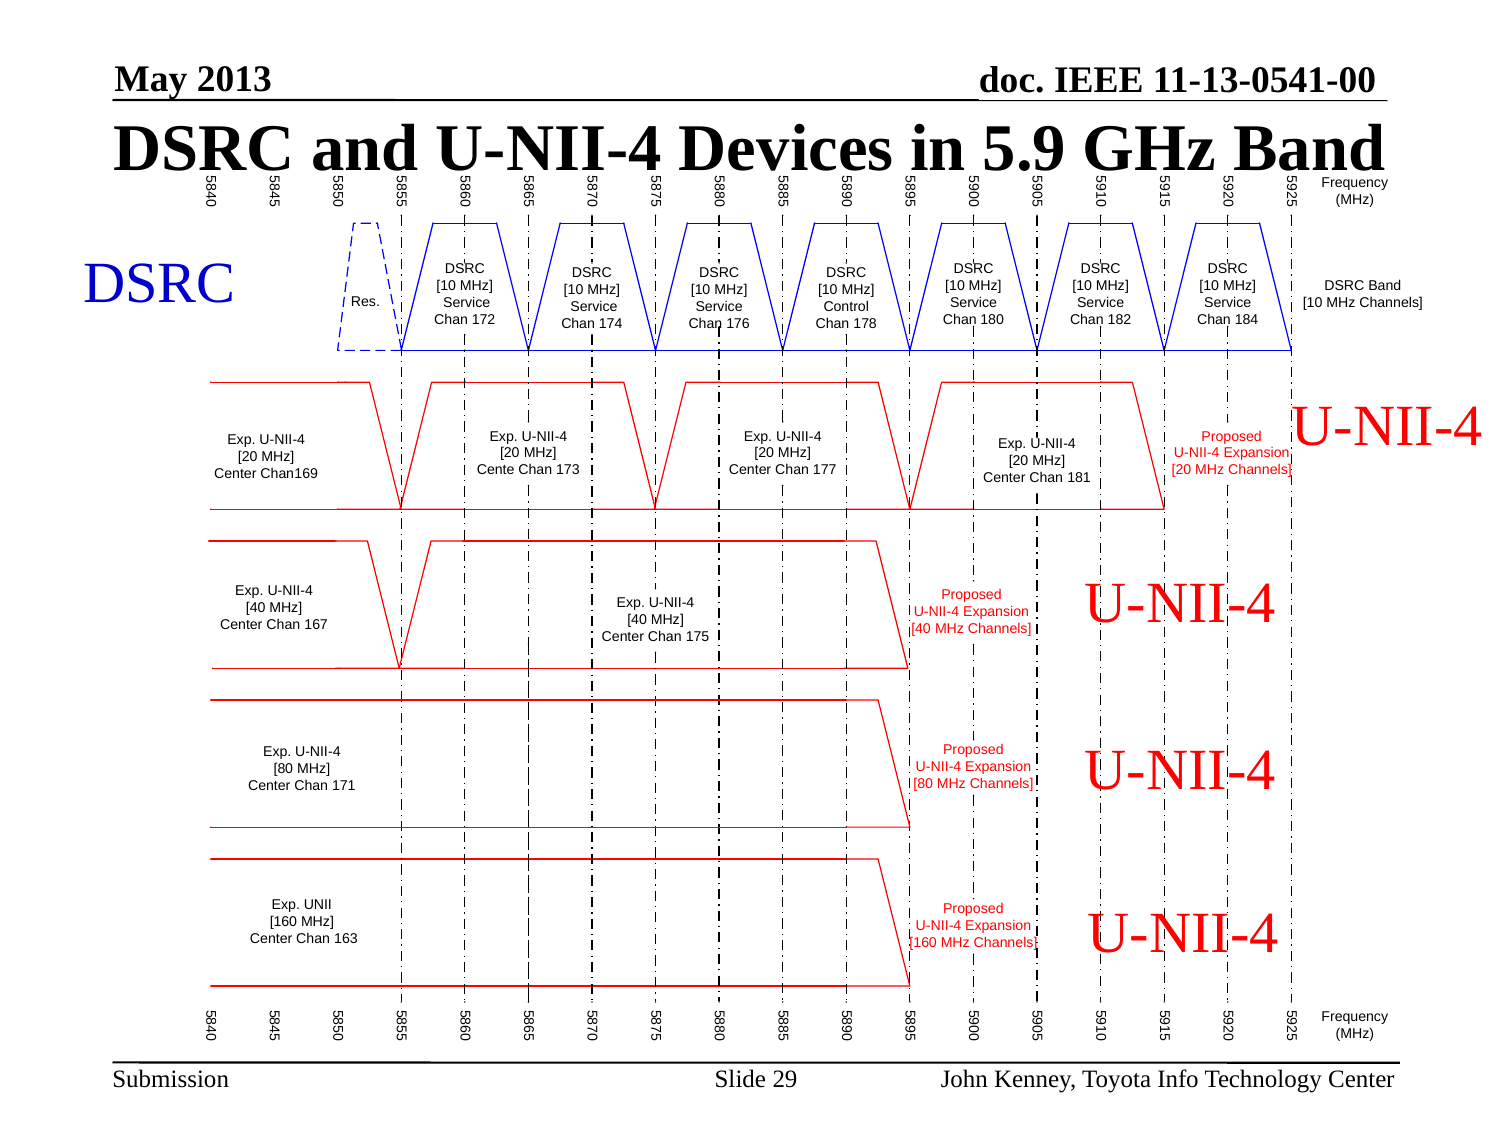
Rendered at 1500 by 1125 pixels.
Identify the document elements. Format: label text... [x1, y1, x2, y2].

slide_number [114, 54, 423, 100]
footer John Kenney, Toyota Info Technology Center [878, 1061, 1402, 1093]
text_box DSRC [81, 244, 194, 315]
title DSRC and U-NII-4 Devices in 5.9 GHz Band [24, 99, 1476, 188]
slide_number Slide 29 [712, 1061, 800, 1123]
text_box U-NII-4 [1429, 387, 1500, 458]
picture [199, 170, 1426, 1046]
